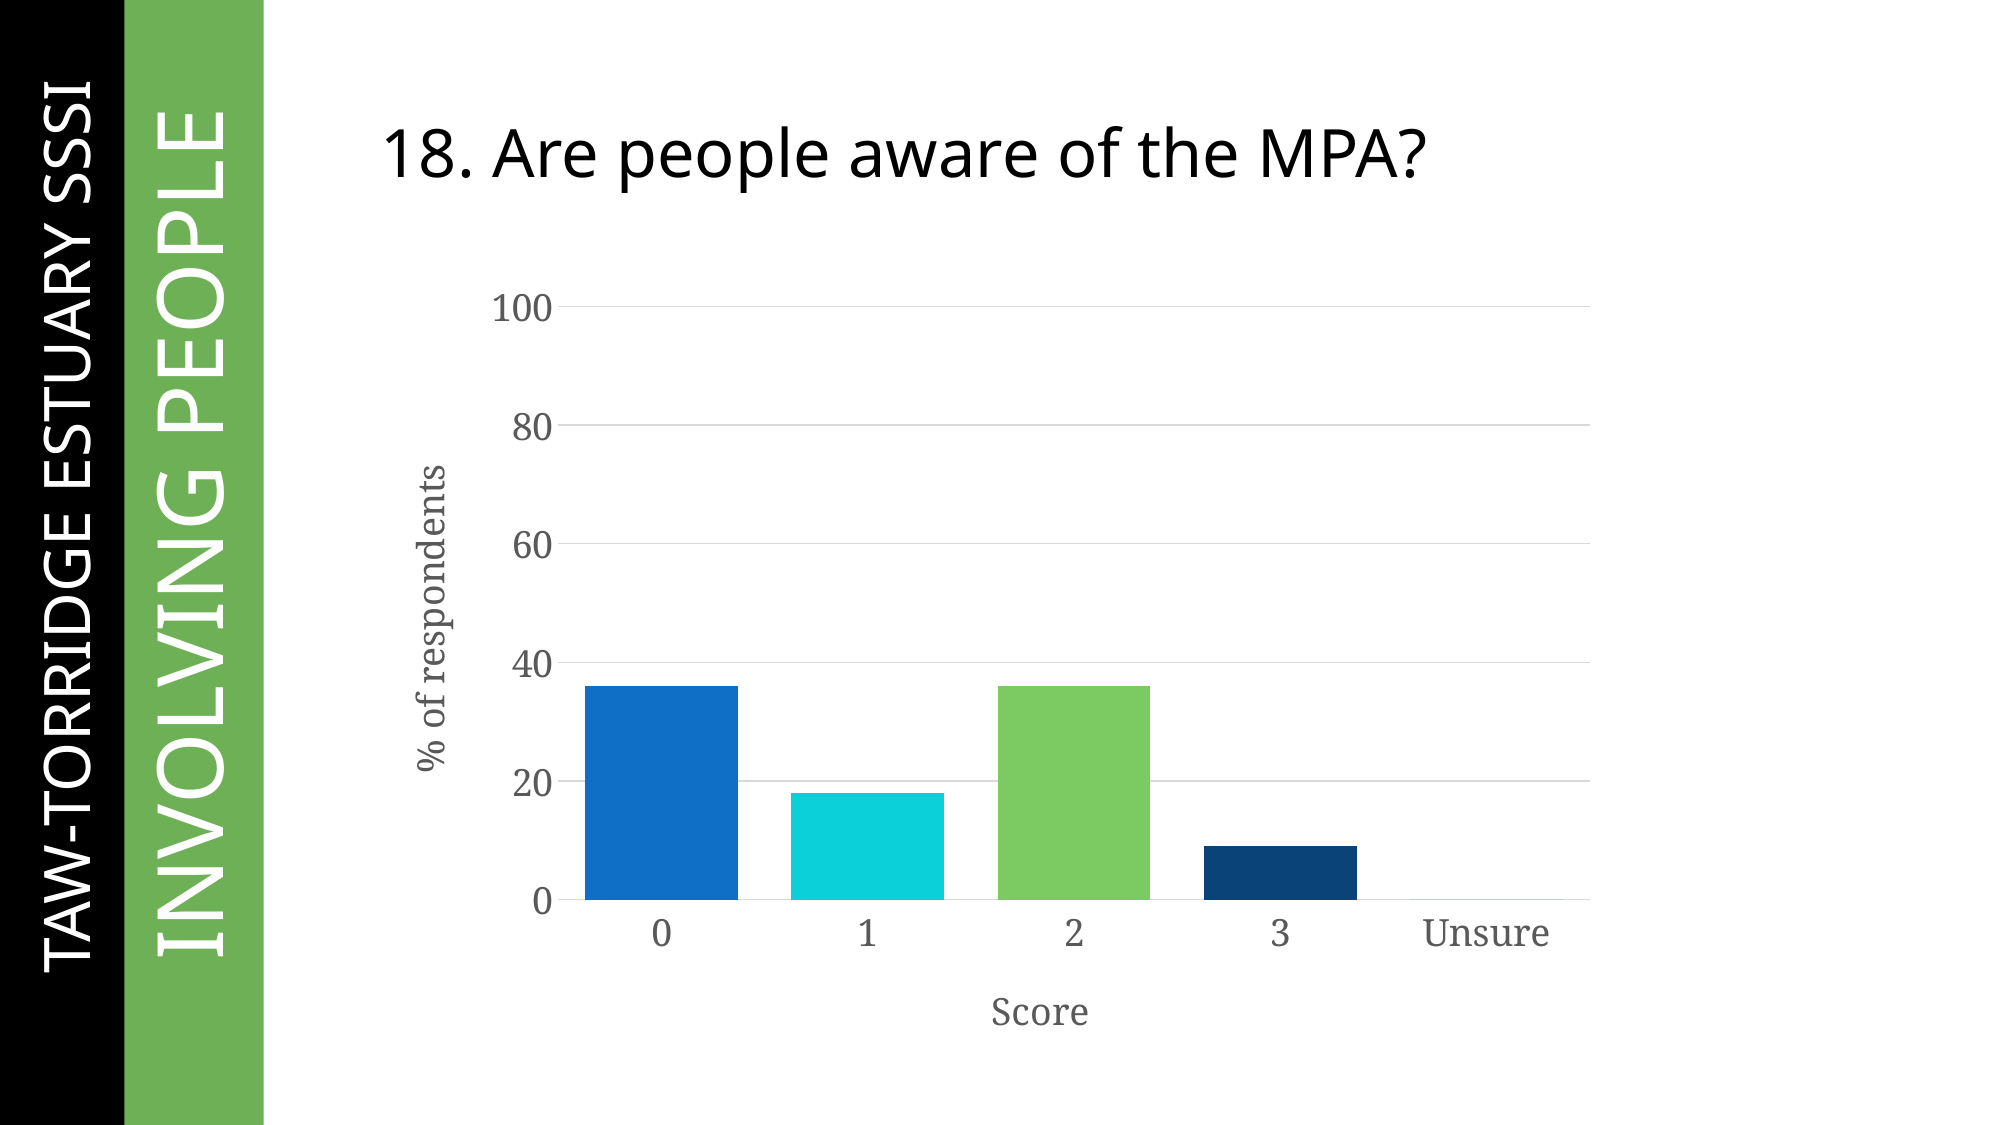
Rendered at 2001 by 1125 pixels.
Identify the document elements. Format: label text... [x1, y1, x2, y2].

text_box INVOLVING PEOPLE [124, 0, 264, 1125]
title 18. Are people aware of the MPA? [365, 47, 1823, 265]
text_box ……..TAW-TORRIDGE ESTUARY SSSI [0, 0, 124, 1125]
chart [365, 264, 1615, 1073]
